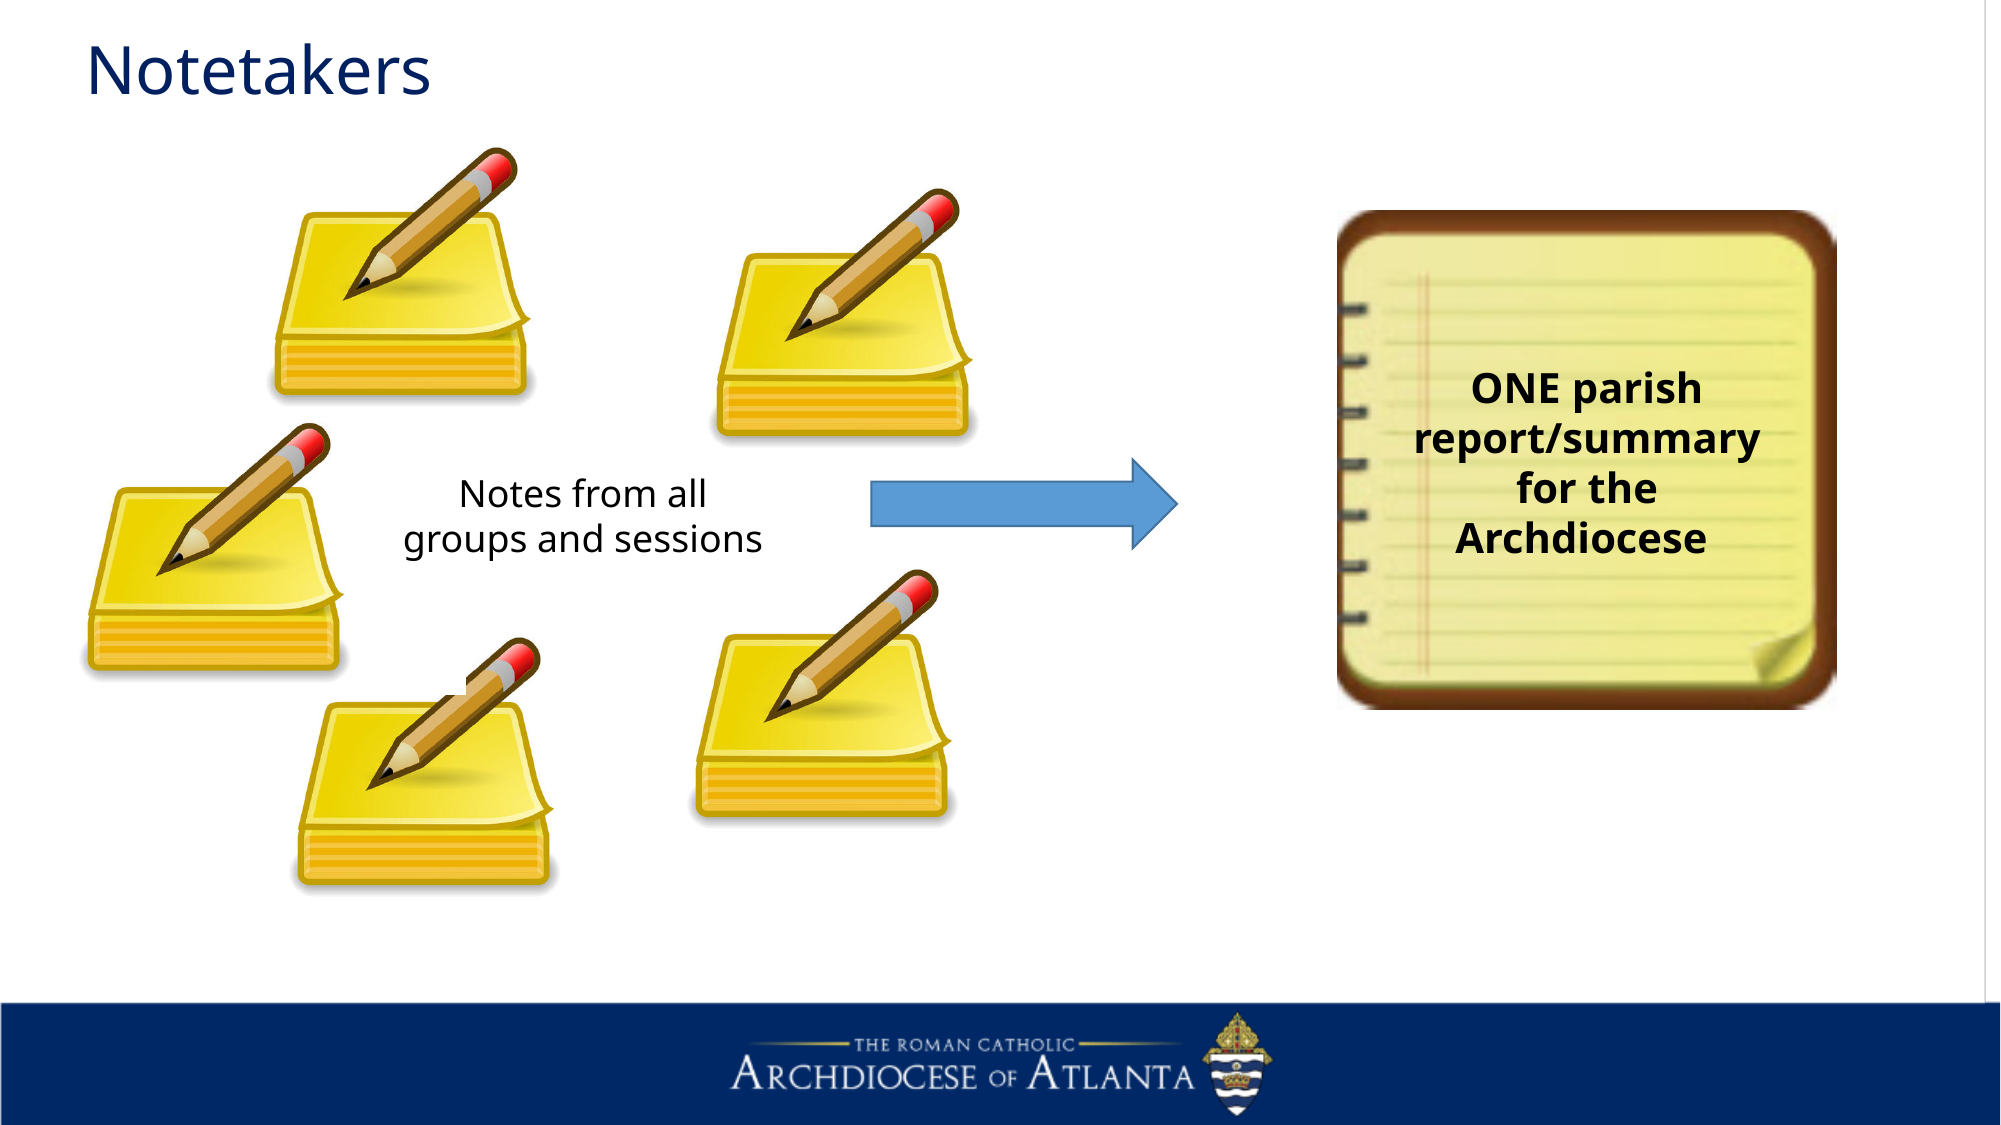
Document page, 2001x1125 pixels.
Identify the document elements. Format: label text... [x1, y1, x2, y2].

text_box Notetakers [70, 20, 1096, 116]
text_box Notes from all groups and sessions [466, 462, 782, 568]
text_box [870, 457, 1179, 551]
picture [0, 0, 2001, 1125]
